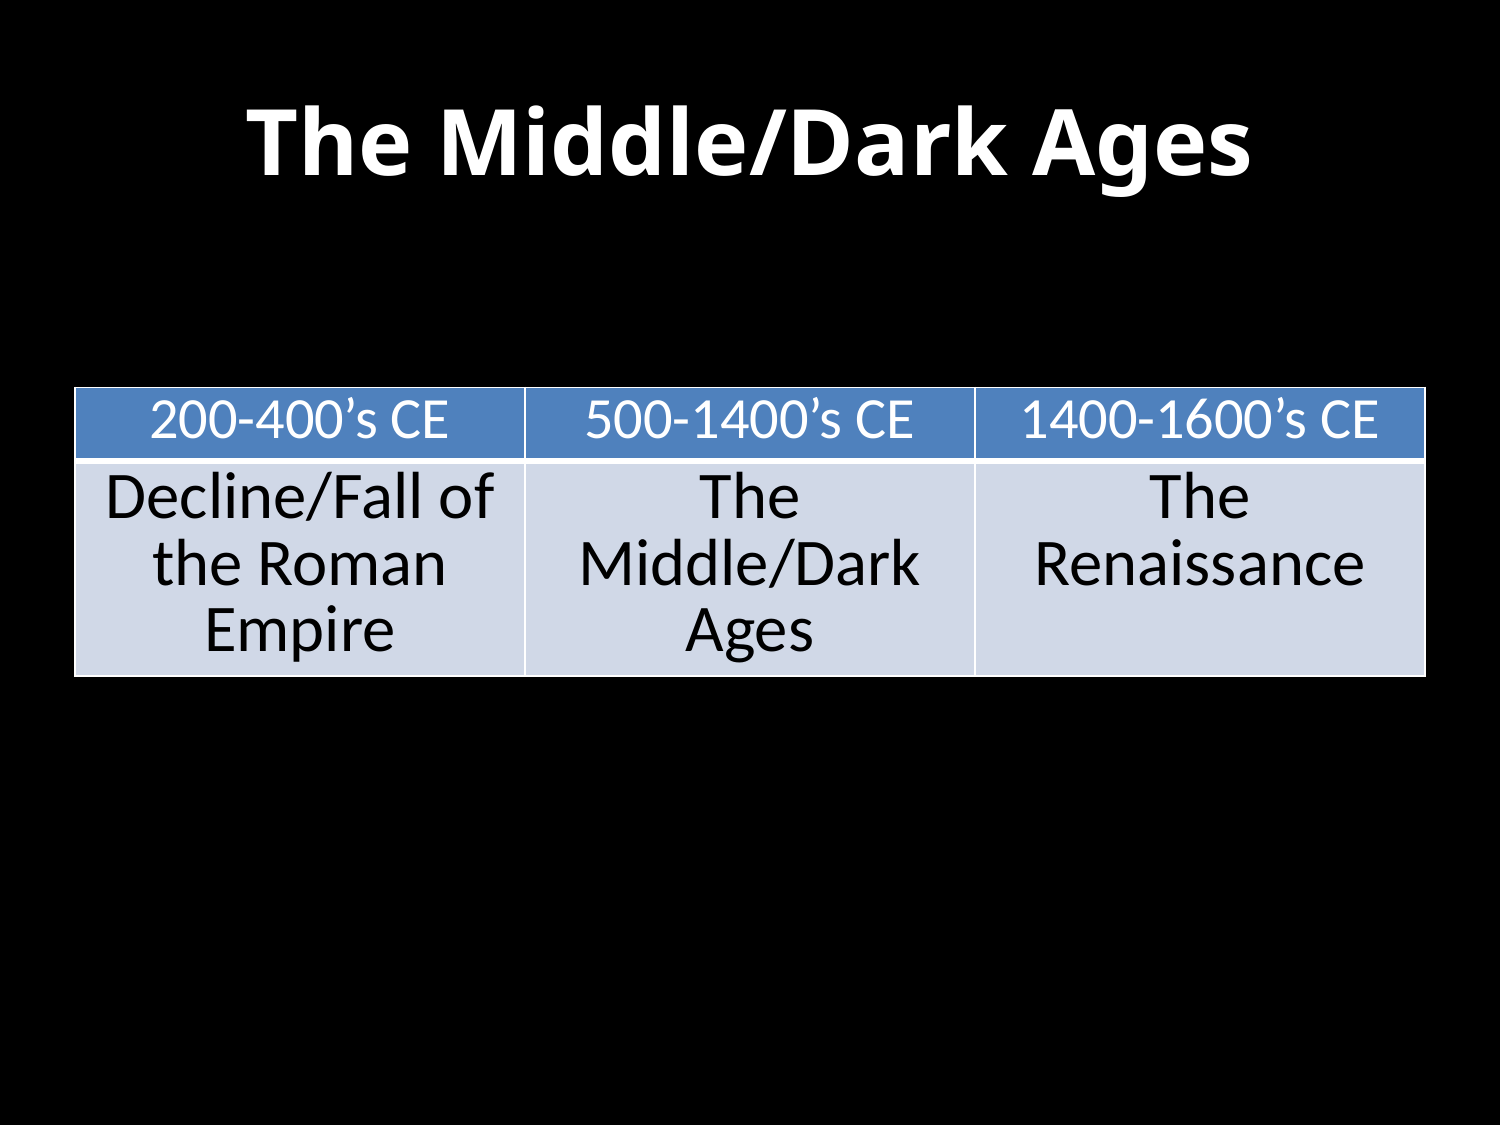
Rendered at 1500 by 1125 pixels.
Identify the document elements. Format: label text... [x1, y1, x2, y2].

table_cell Decline/Fall of the Roman Empire [76, 464, 524, 675]
table_header 1400-1600’s CE [976, 388, 1424, 458]
title The Middle/Dark Ages [75, 45, 1425, 233]
table_cell The Renaissance [976, 464, 1424, 675]
table_header 200-400’s CE [76, 388, 524, 458]
table_header 500-1400’s CE [526, 388, 974, 458]
table_cell The Middle/Dark Ages [526, 464, 974, 675]
